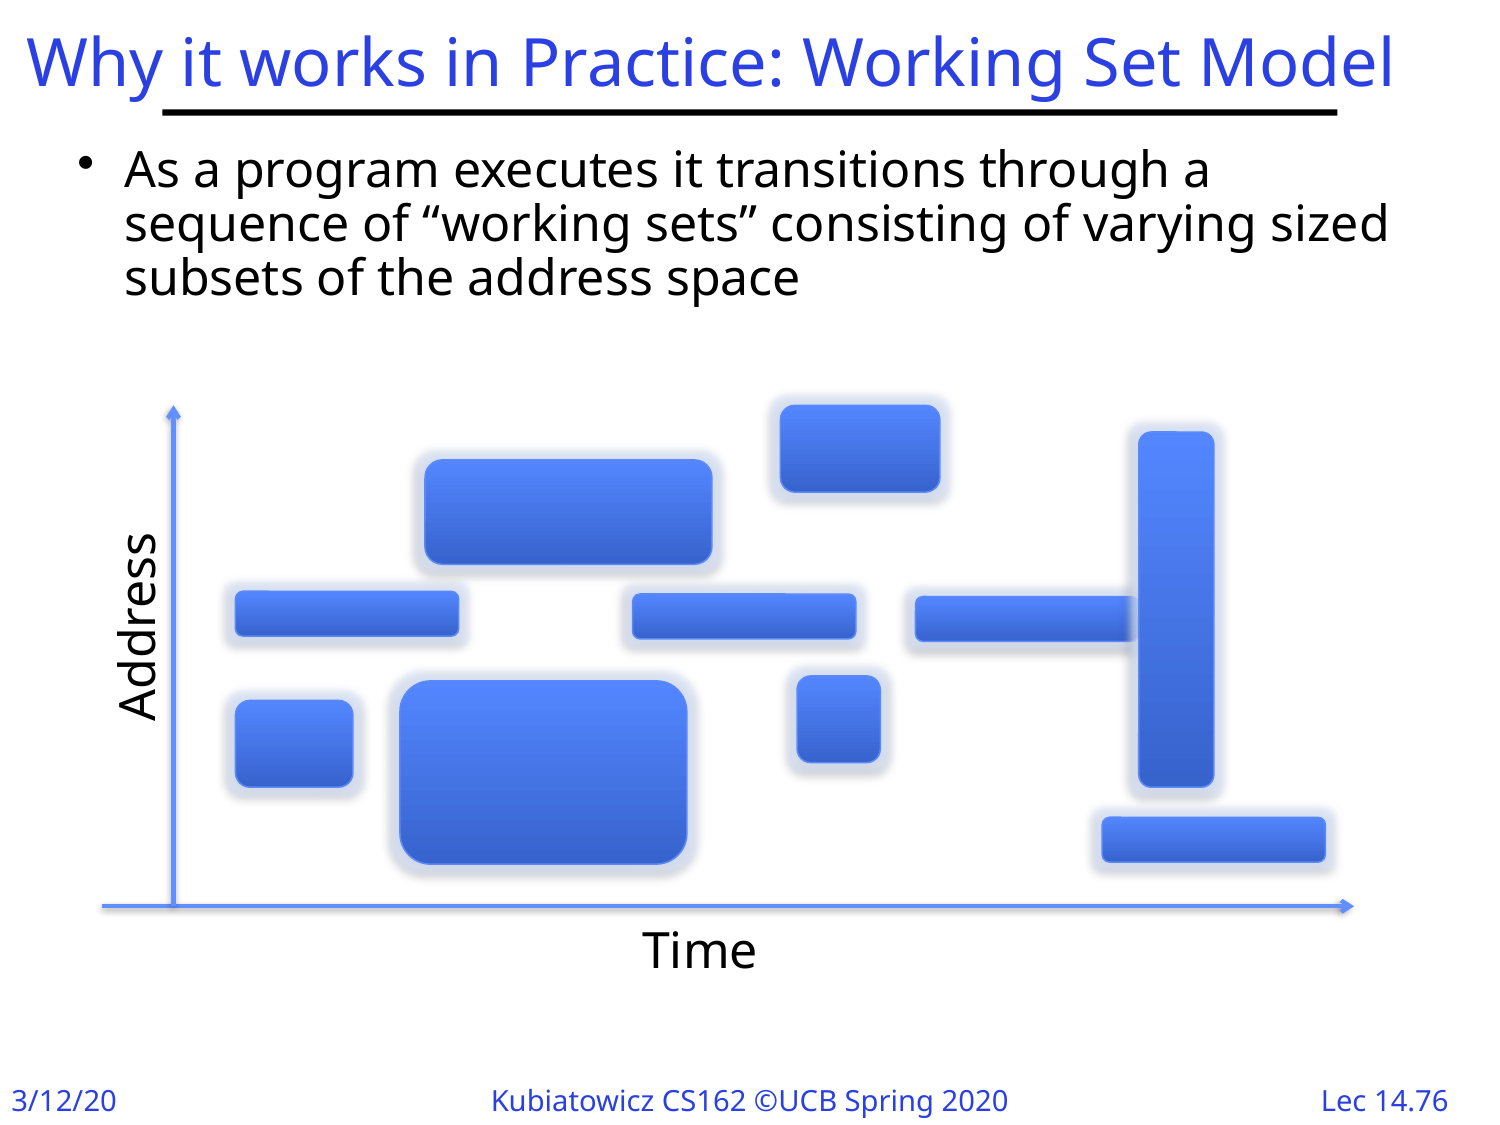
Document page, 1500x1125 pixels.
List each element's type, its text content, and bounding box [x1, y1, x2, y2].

text_box [796, 675, 882, 764]
text_box [234, 699, 354, 788]
text_box Address [97, 517, 169, 737]
text_box [914, 595, 1123, 643]
text_box [1101, 816, 1327, 863]
text_box [779, 404, 941, 493]
text_box [1339, 908, 1350, 912]
text_box [399, 680, 688, 865]
list As a program executes it transitions through a sequence of “working sets” consisting of varying sized subsets of the address space [62, 137, 1413, 406]
text_box [234, 590, 460, 637]
text_box [1137, 431, 1215, 788]
text_box [424, 459, 713, 566]
text_box [631, 593, 857, 640]
text_box Time [627, 915, 773, 986]
title Why it works in Practice: Working Set Model [0, 20, 1438, 109]
